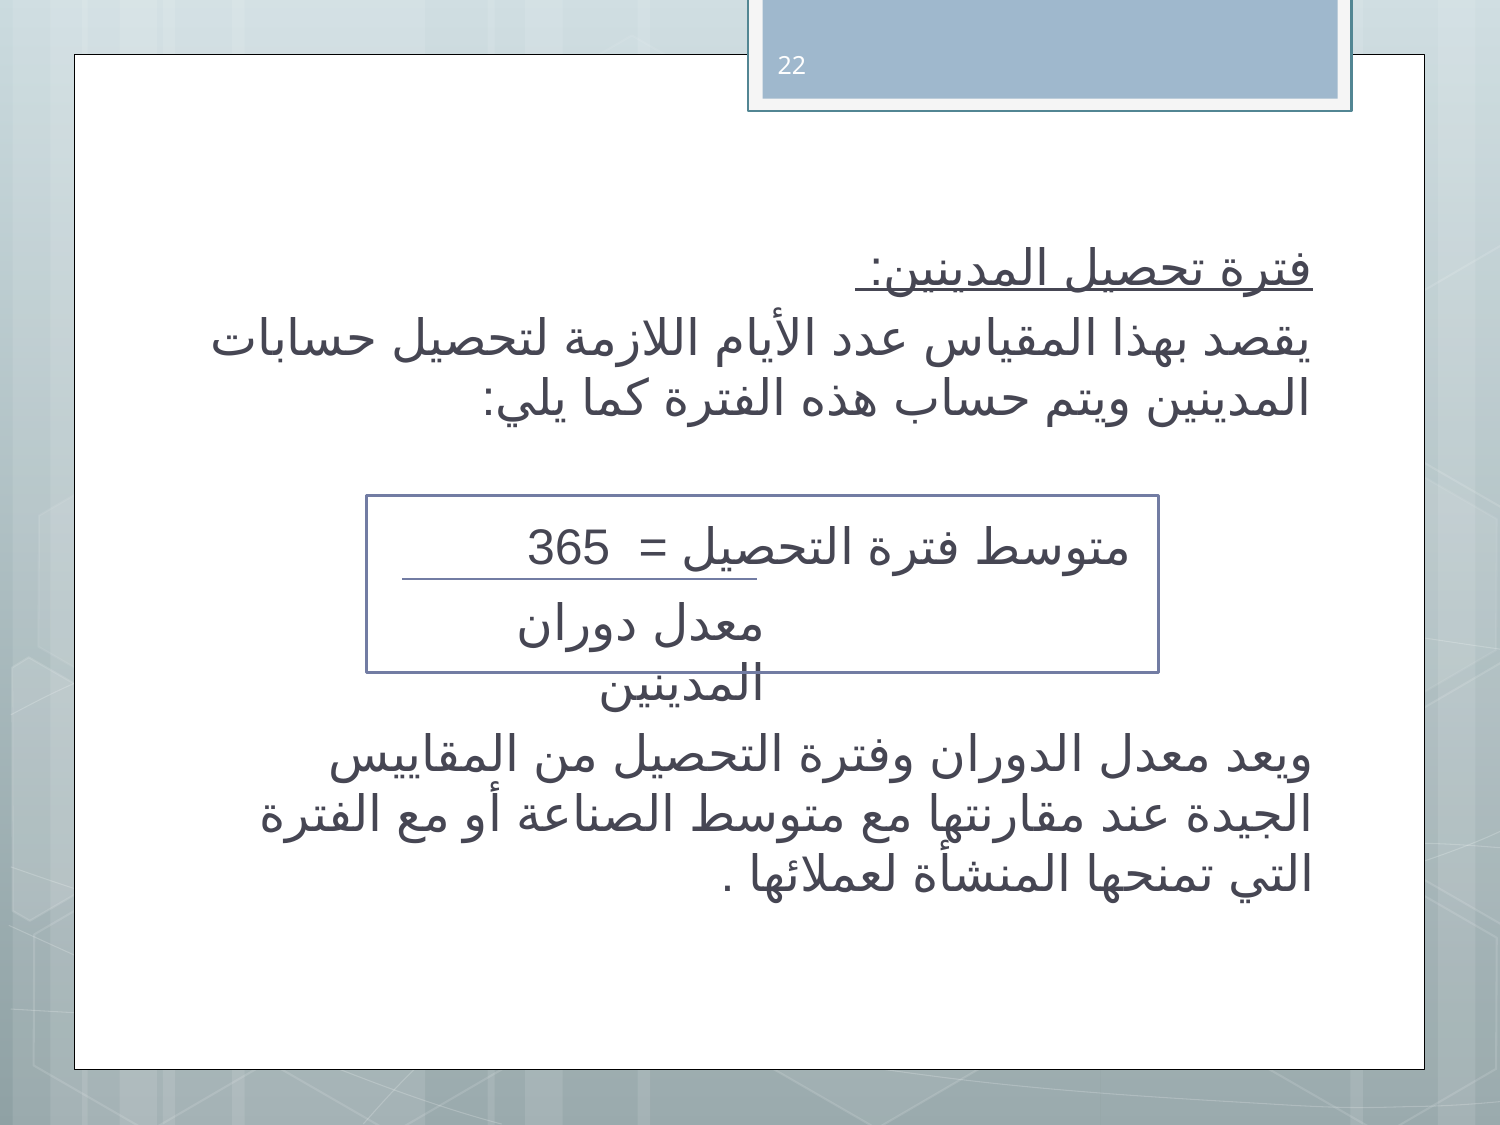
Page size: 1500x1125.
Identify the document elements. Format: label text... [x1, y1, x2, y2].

slide_number 22 [762, 36, 982, 97]
text_box ويعد معدل الدوران وفترة التحصيل من المقاييس الجيدة عند مقارنتها مع متوسط الصناعة أو مع الفترة التي تمنحها المنشأة لعملائها . [171, 714, 1341, 910]
list فترة تحصيل المدينين: يقصد بهذا المقياس عدد الأيام اللازمة لتحصيل حسابات المدينين ويتم حساب هذه الفترة كما يلي: [169, 227, 1339, 441]
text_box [366, 495, 1159, 674]
